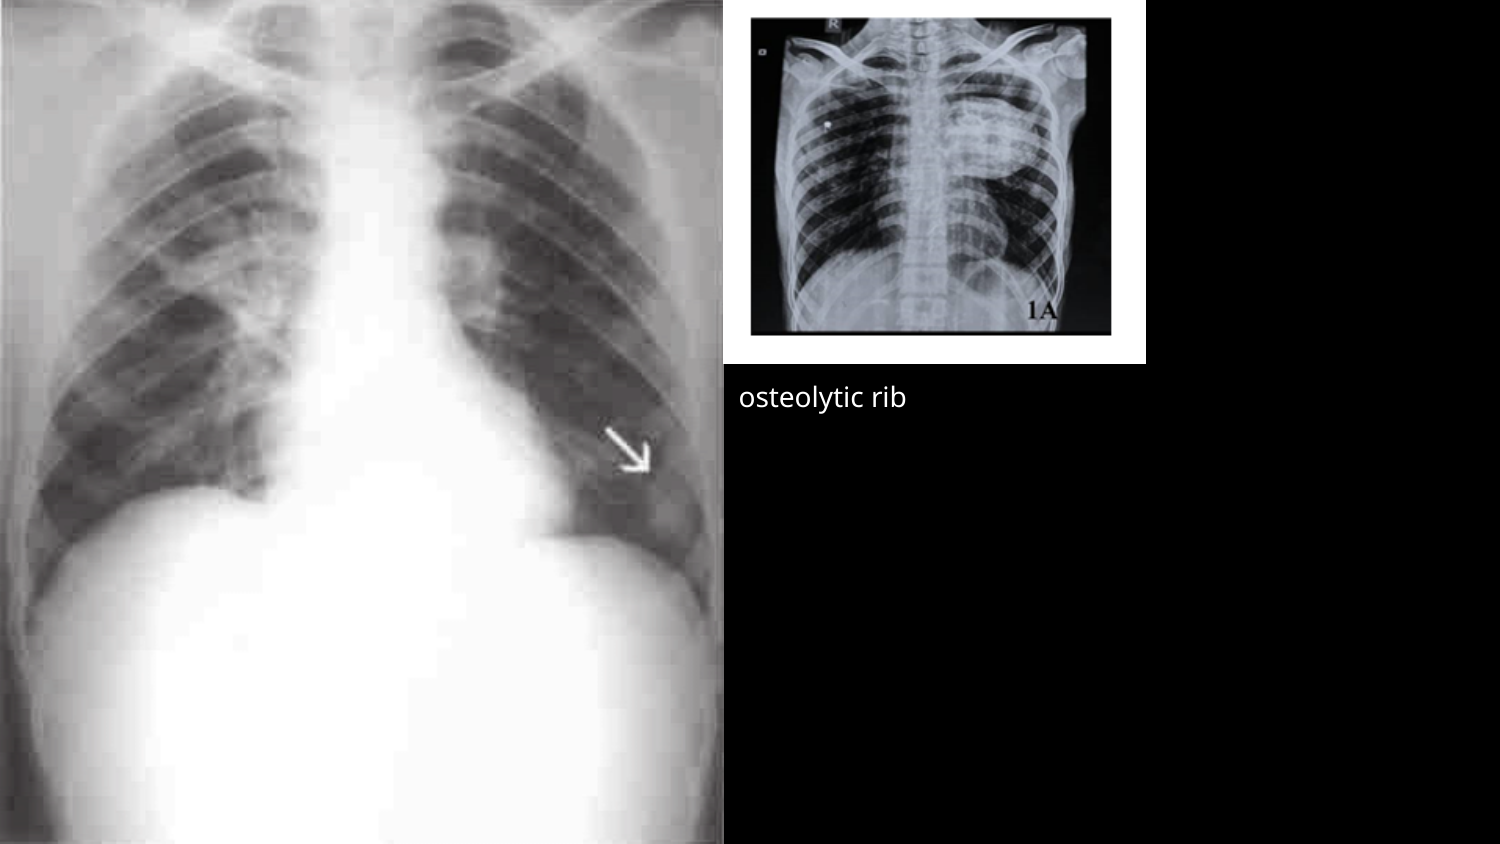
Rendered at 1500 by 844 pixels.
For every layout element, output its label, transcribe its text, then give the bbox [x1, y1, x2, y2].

picture [0, 0, 1146, 844]
list osteolytic rib [729, 364, 1449, 750]
